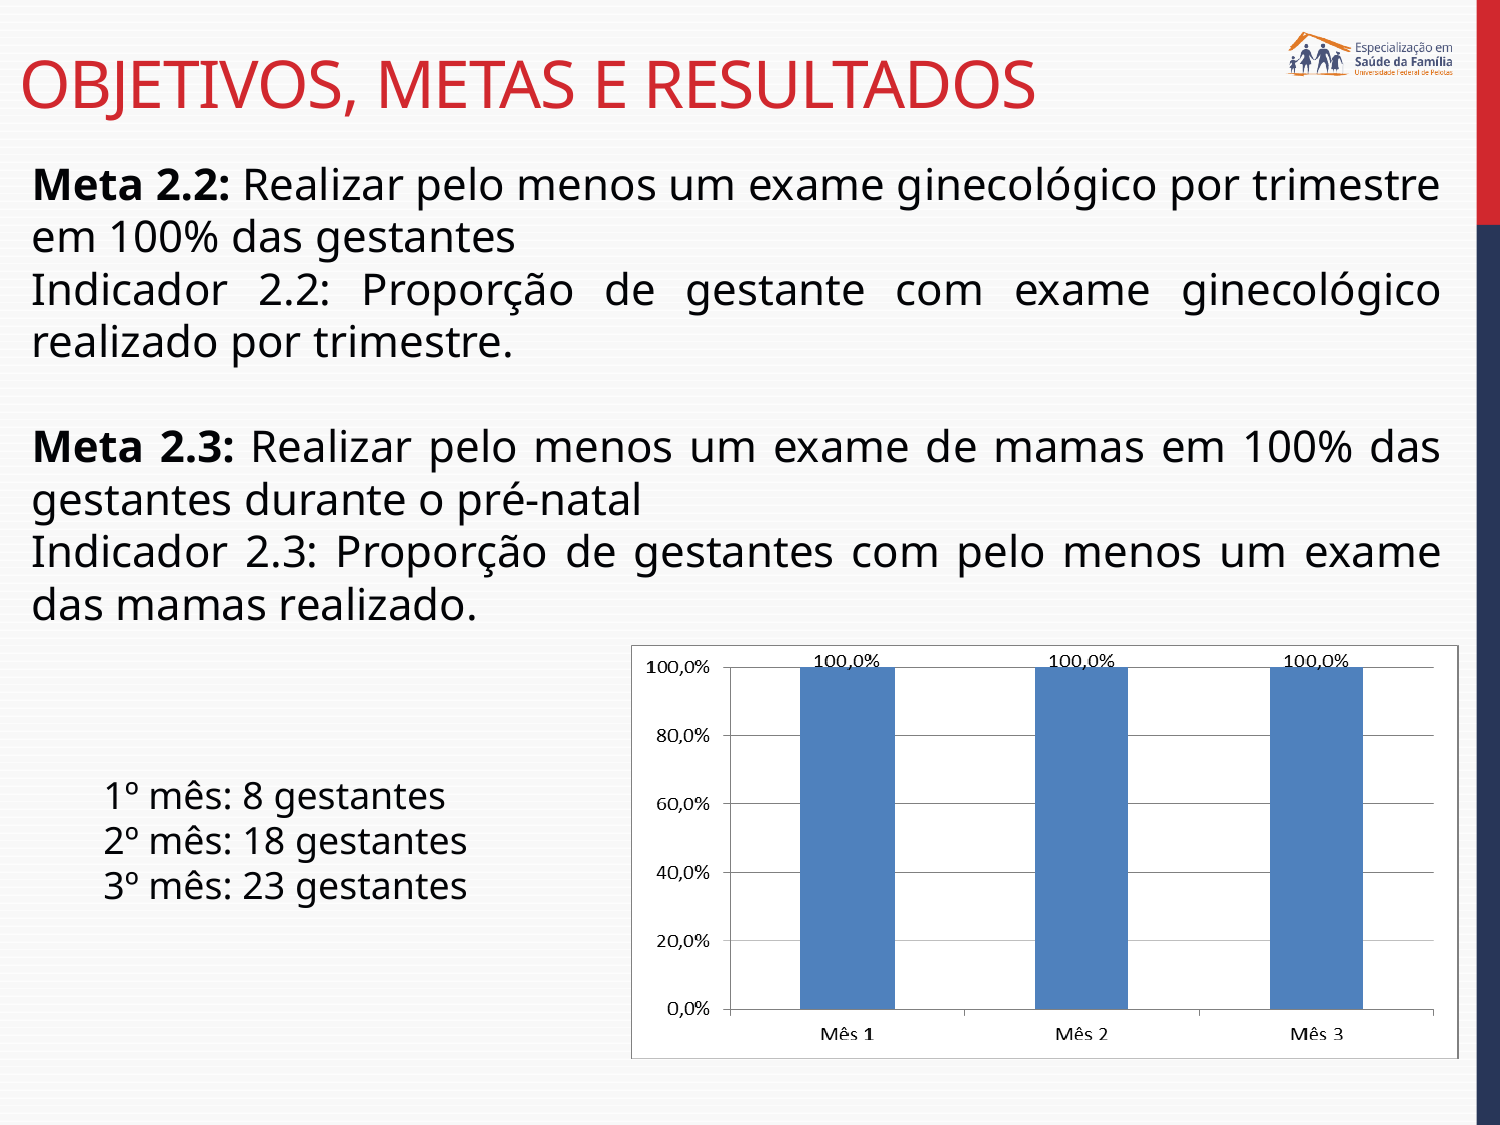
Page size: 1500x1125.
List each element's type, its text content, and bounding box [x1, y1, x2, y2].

picture [631, 644, 1460, 1060]
list Meta 2.2: Realizar pelo menos um exame ginecológico por trimestre em 100% das gestantes Indicador 2.2: Proporção de gestante com exame ginecológico realizado por trimestre. Meta 2.3: Realizar pelo menos um exame de mamas em 100% das gestantes durante o pré-natal Indicador 2.3: Proporção de gestantes com pelo menos um exame das mamas realizado. [16, 438, 1458, 646]
title Objetivos, metas e resultados [4, 34, 1351, 129]
list Meta 2.2: Realizar pelo menos um exame ginecológico por trimestre em 100% das gestantes Indicador 2.2: Proporção de gestante com exame ginecológico realizado por trimestre. Meta 2.3: Realizar pelo menos um exame de mamas em 100% das gestantes durante o pré-natal Indicador 2.3: Proporção de gestantes com pelo menos um exame das mamas realizado. [16, 149, 1458, 437]
text_box 1º mês: 8 gestantes 2º mês: 18 gestantes 3º mês: 23 gestantes [88, 719, 561, 915]
picture [1280, 29, 1460, 79]
